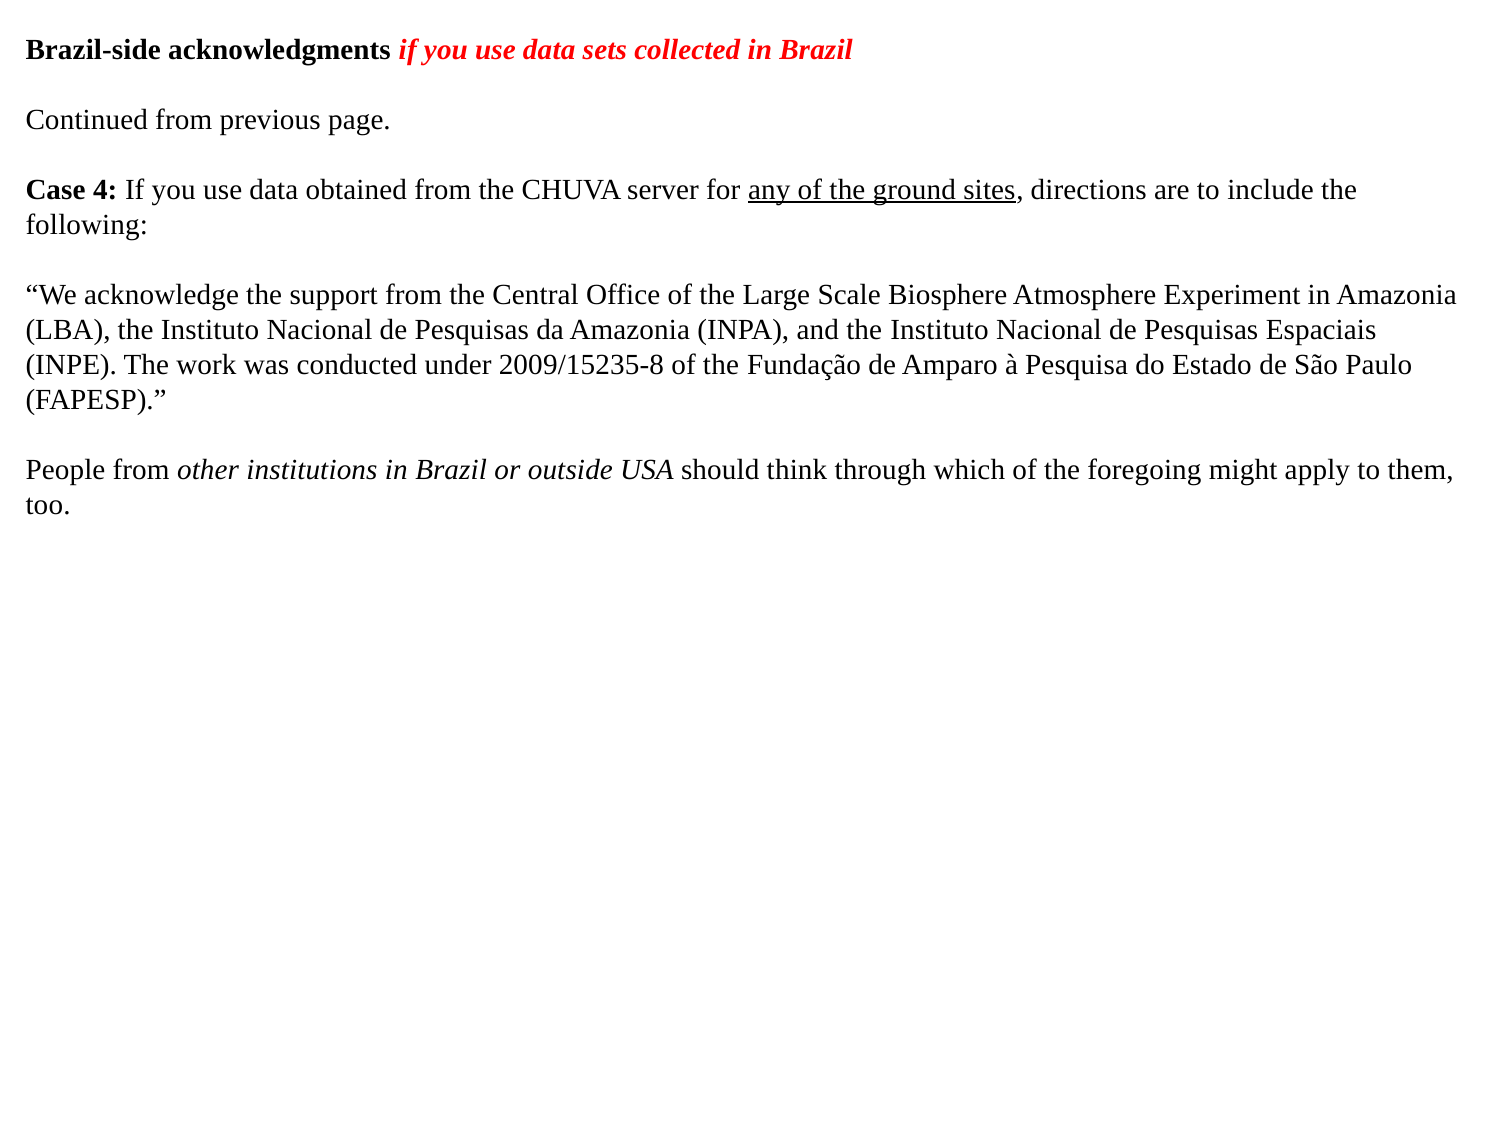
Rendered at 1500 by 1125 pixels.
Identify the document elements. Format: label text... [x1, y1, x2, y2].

text_box Brazil-side acknowledgments if you use data sets collected in Brazil Continued from previous page. Case 4: If you use data obtained from the CHUVA server for any of the ground sites, directions are to include the following: “We acknowledge the support from the Central Office of the Large Scale Biosphere Atmosphere Experiment in Amazonia (LBA), the Instituto Nacional de Pesquisas da Amazonia (INPA), and the Instituto Nacional de Pesquisas Espaciais (INPE). The work was conducted under 2009/15235-8 of the Fundação de Amparo à Pesquisa do Estado de São Paulo (FAPESP).” People from other institutions in Brazil or outside USA should think through which of the foregoing might apply to them, too. [10, 23, 1475, 528]
